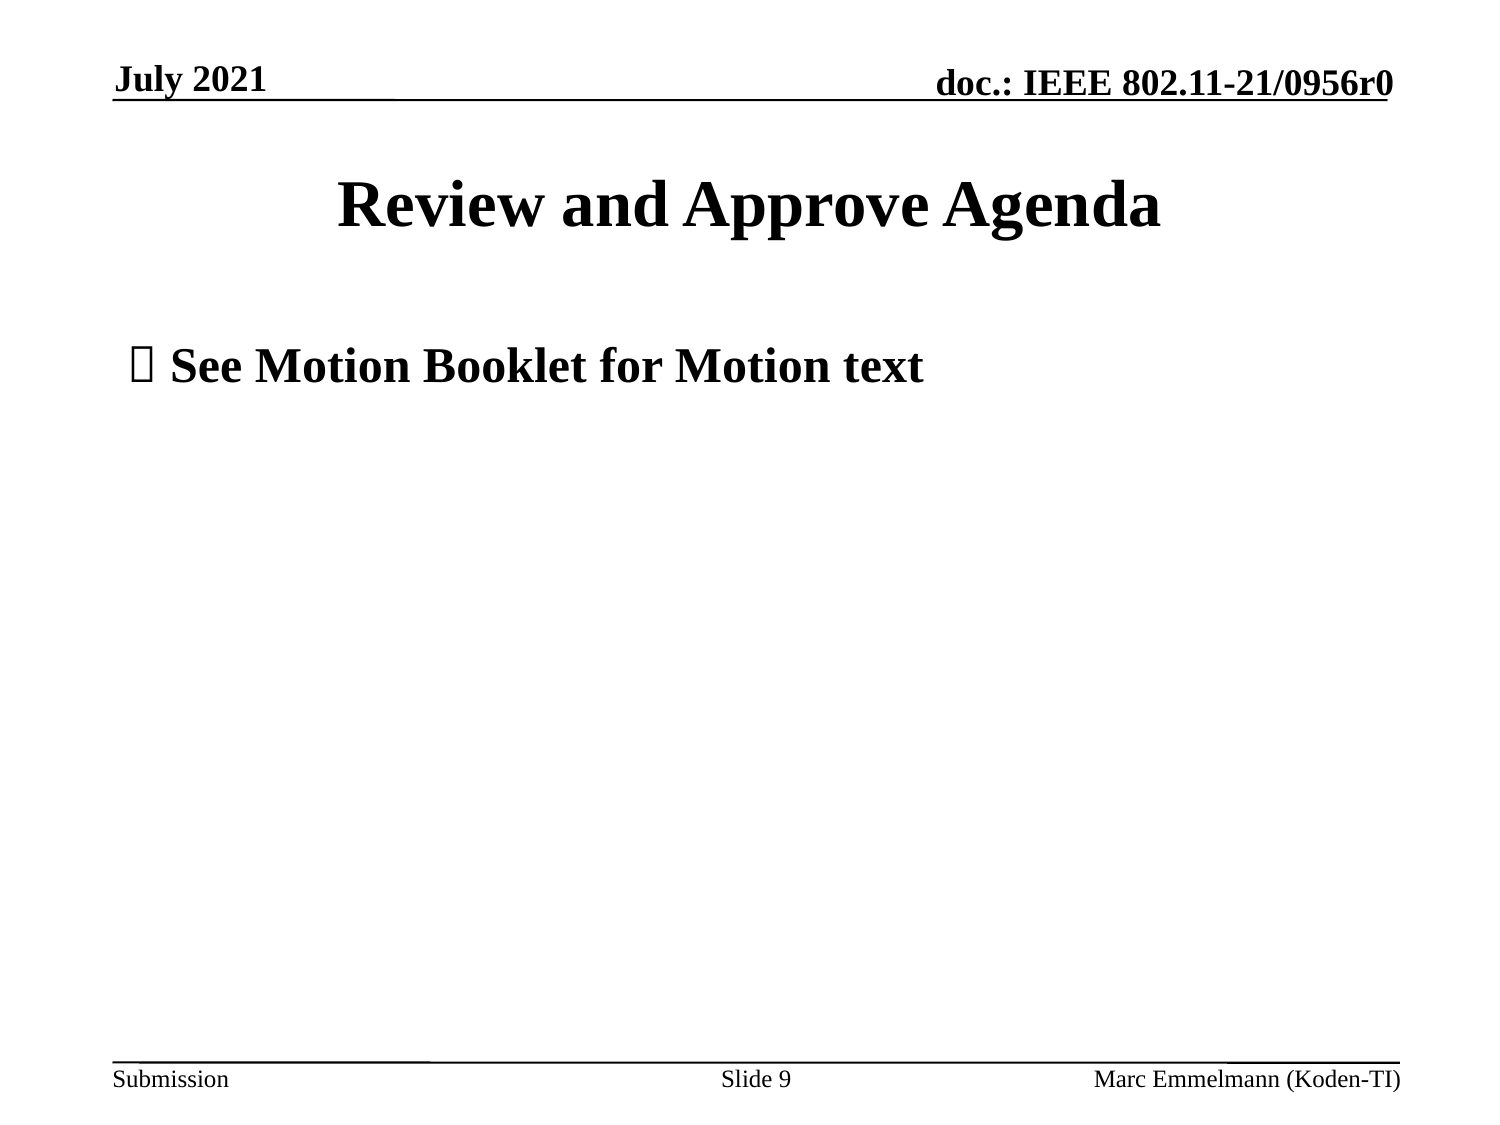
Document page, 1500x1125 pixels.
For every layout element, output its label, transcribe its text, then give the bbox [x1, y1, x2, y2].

slide_number Slide 9 [712, 1061, 800, 1123]
list  See Motion Booklet for Motion text [112, 324, 1388, 1000]
footer Marc Emmelmann (Koden-TI) [878, 1061, 1402, 1093]
title Review and Approve Agenda [112, 112, 1388, 288]
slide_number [114, 54, 423, 100]
